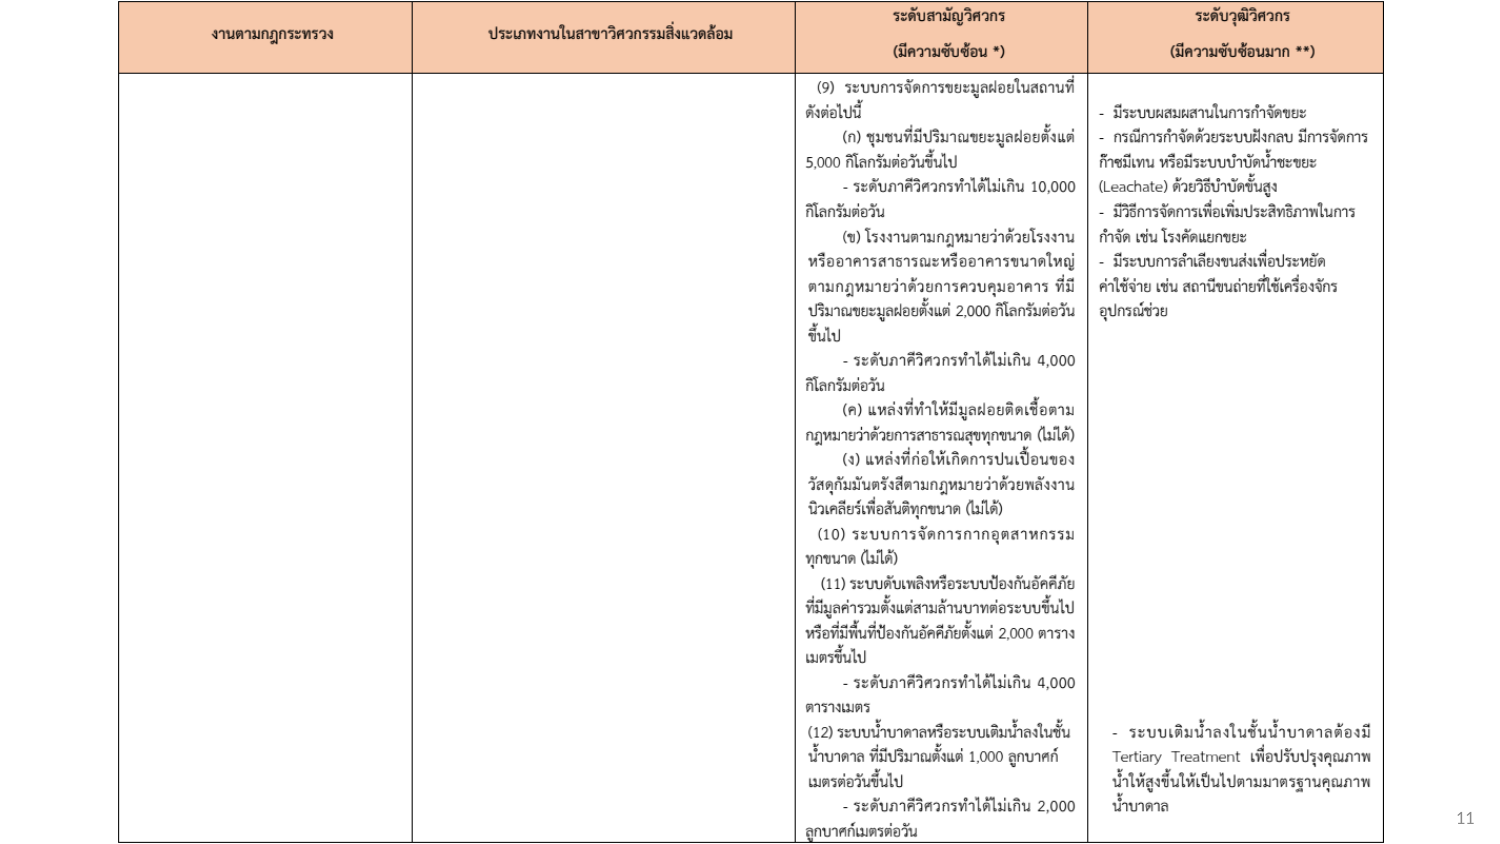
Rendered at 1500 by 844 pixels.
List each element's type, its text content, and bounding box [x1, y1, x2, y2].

slide_number 11 [1390, 794, 1490, 840]
picture [115, 0, 1385, 844]
